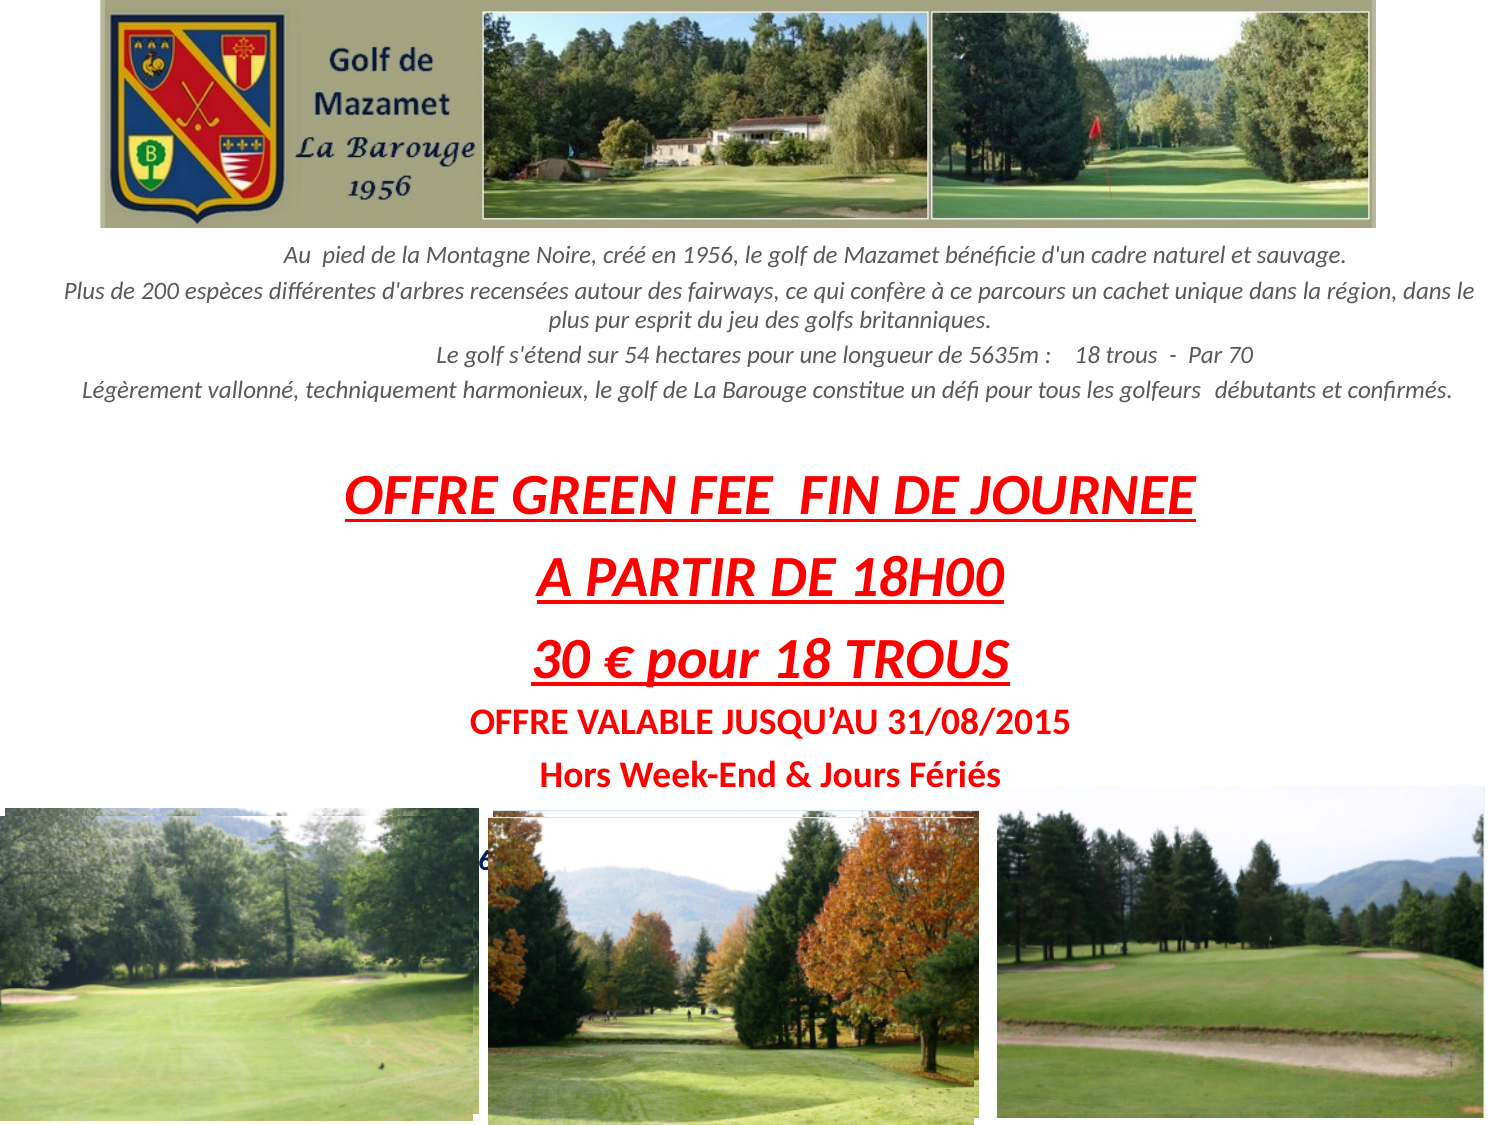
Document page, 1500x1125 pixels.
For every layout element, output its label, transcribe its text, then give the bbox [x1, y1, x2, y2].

picture [996, 786, 1485, 1118]
picture [487, 810, 980, 1125]
picture [0, 808, 479, 1121]
picture [100, 0, 1377, 228]
subtitle Au pied de la Montagne Noire, créé en 1956, le golf de Mazamet bénéficie d'un cadre naturel et sauvage. Plus de 200 espèces différentes d'arbres recensées autour des fairways, ce qui confère à ce parcours un cachet unique dans la région, dans le plus pur esprit du jeu des golfs britanniques. Le golf s'étend sur 54 hectares pour une longueur de 5635m : 18 trous - Par 70 Légèrement vallonné, techniquement harmonieux, le golf de La Barouge constitue un défi pour tous les golfeurs débutants et confirmés. OFFRE GREEN FEE FIN DE JOURNEE A PARTIR DE 18H00 30 € pour 18 TROUS OFFRE VALABLE JUSQU’AU 31/08/2015 Hors Week-End & Jours Fériés contactez nous au 05.63.61.06.72 - golf.labarouge@wanadoo.fr [41, 145, 1500, 433]
